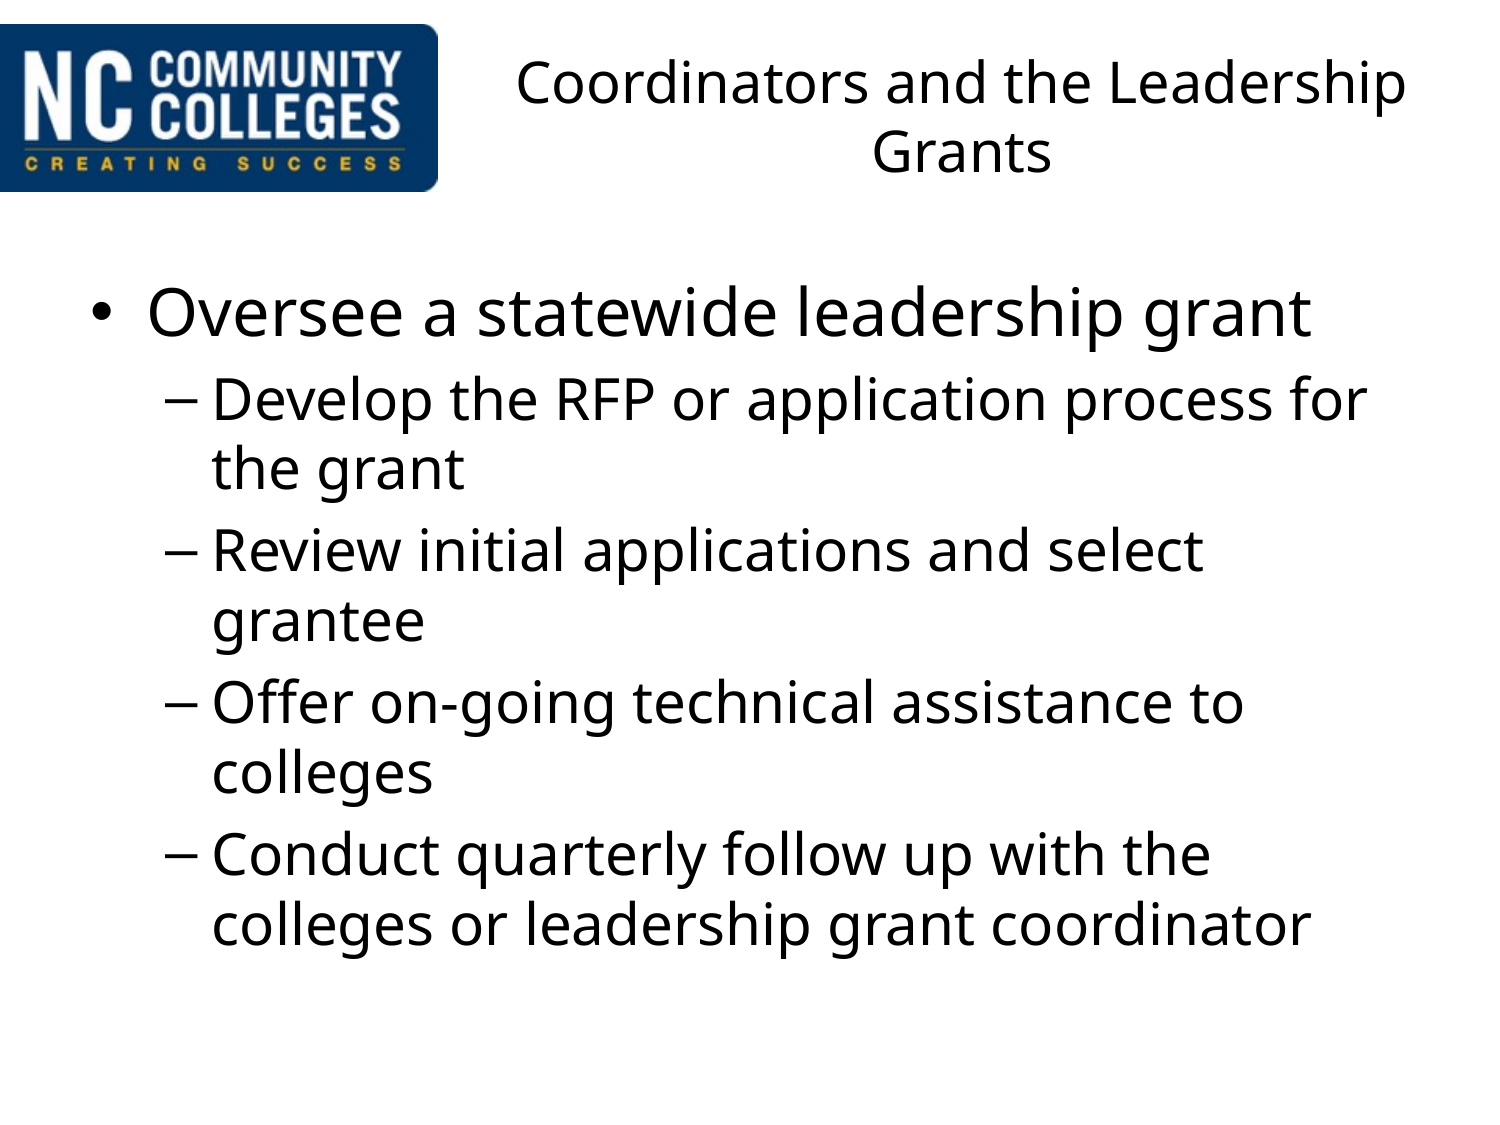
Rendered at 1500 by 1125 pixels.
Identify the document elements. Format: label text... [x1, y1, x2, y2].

list Oversee a statewide leadership grant Develop the RFP or application process for the grant Review initial applications and select grantee Offer on-going technical assistance to colleges Conduct quarterly follow up with the colleges or leadership grant coordinator [75, 262, 1425, 1005]
title Coordinators and the Leadership Grants [462, 37, 1463, 193]
picture [0, 24, 438, 192]
